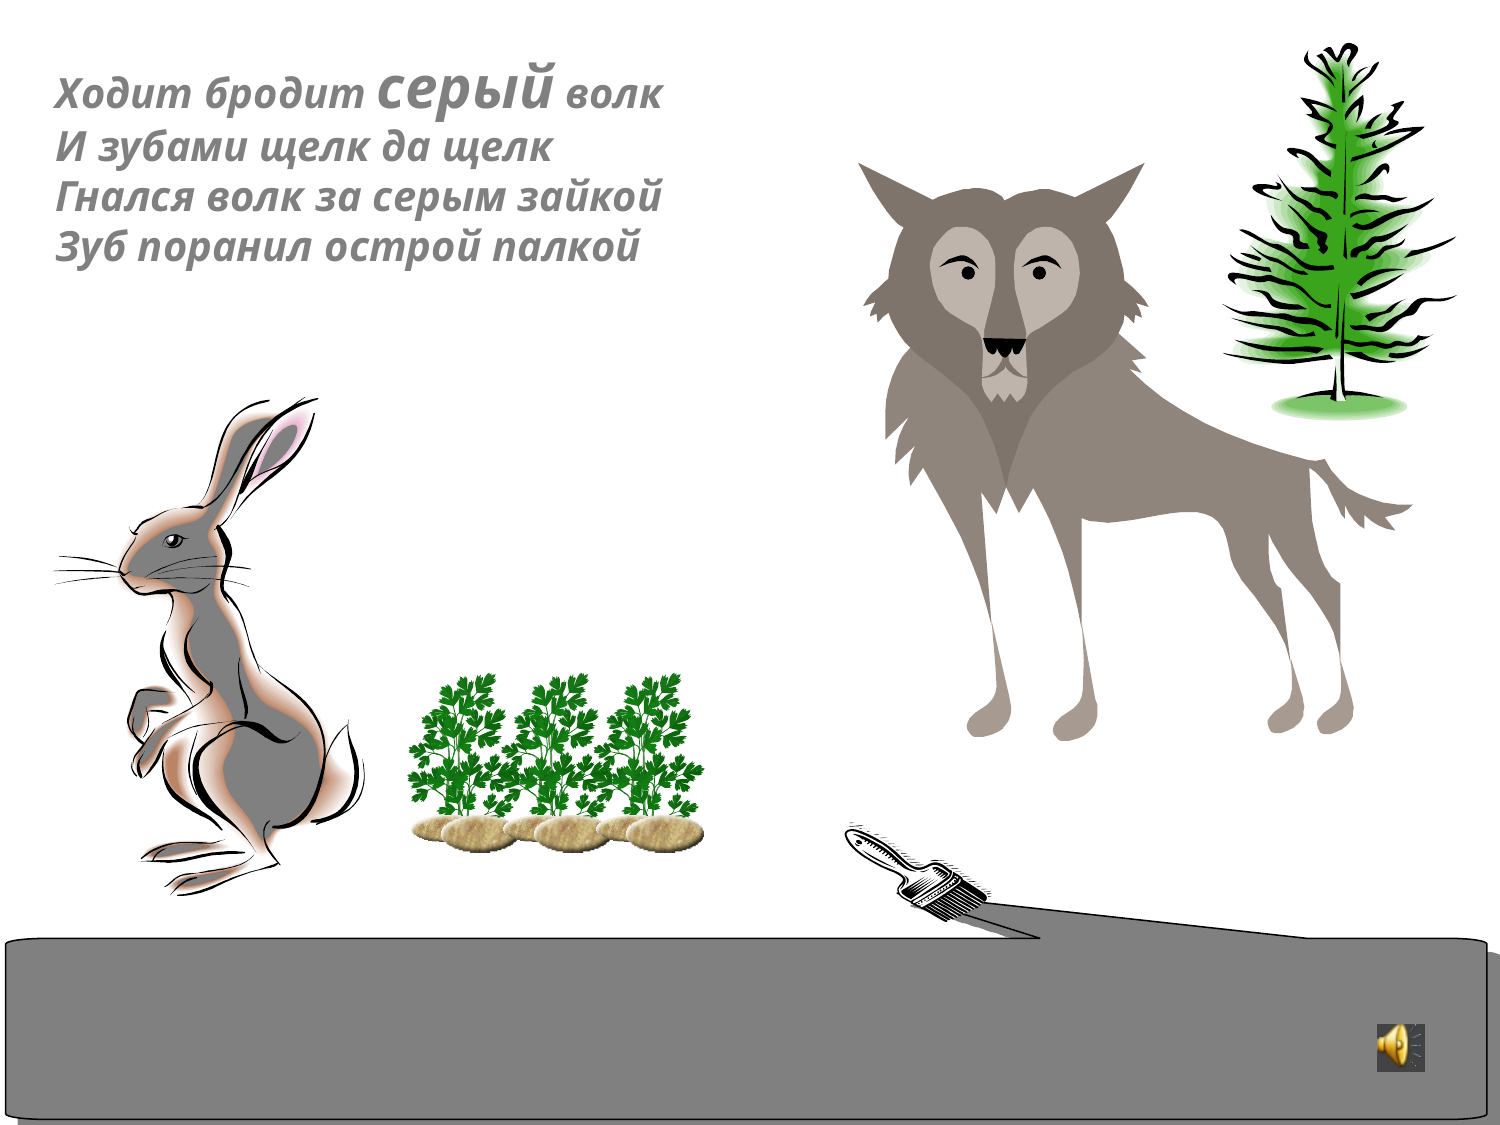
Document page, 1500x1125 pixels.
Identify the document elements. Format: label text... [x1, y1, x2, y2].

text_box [52, 396, 373, 897]
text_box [395, 680, 727, 854]
picture [844, 822, 993, 923]
picture [1222, 42, 1458, 421]
text_box Ходит бродит серый волк И зубами щелк да щелк Гнался волк за серым зайкой Зуб поранил острой палкой [41, 42, 845, 278]
text_box [5, 904, 1487, 1120]
picture [1375, 1022, 1438, 1086]
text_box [855, 160, 1416, 743]
